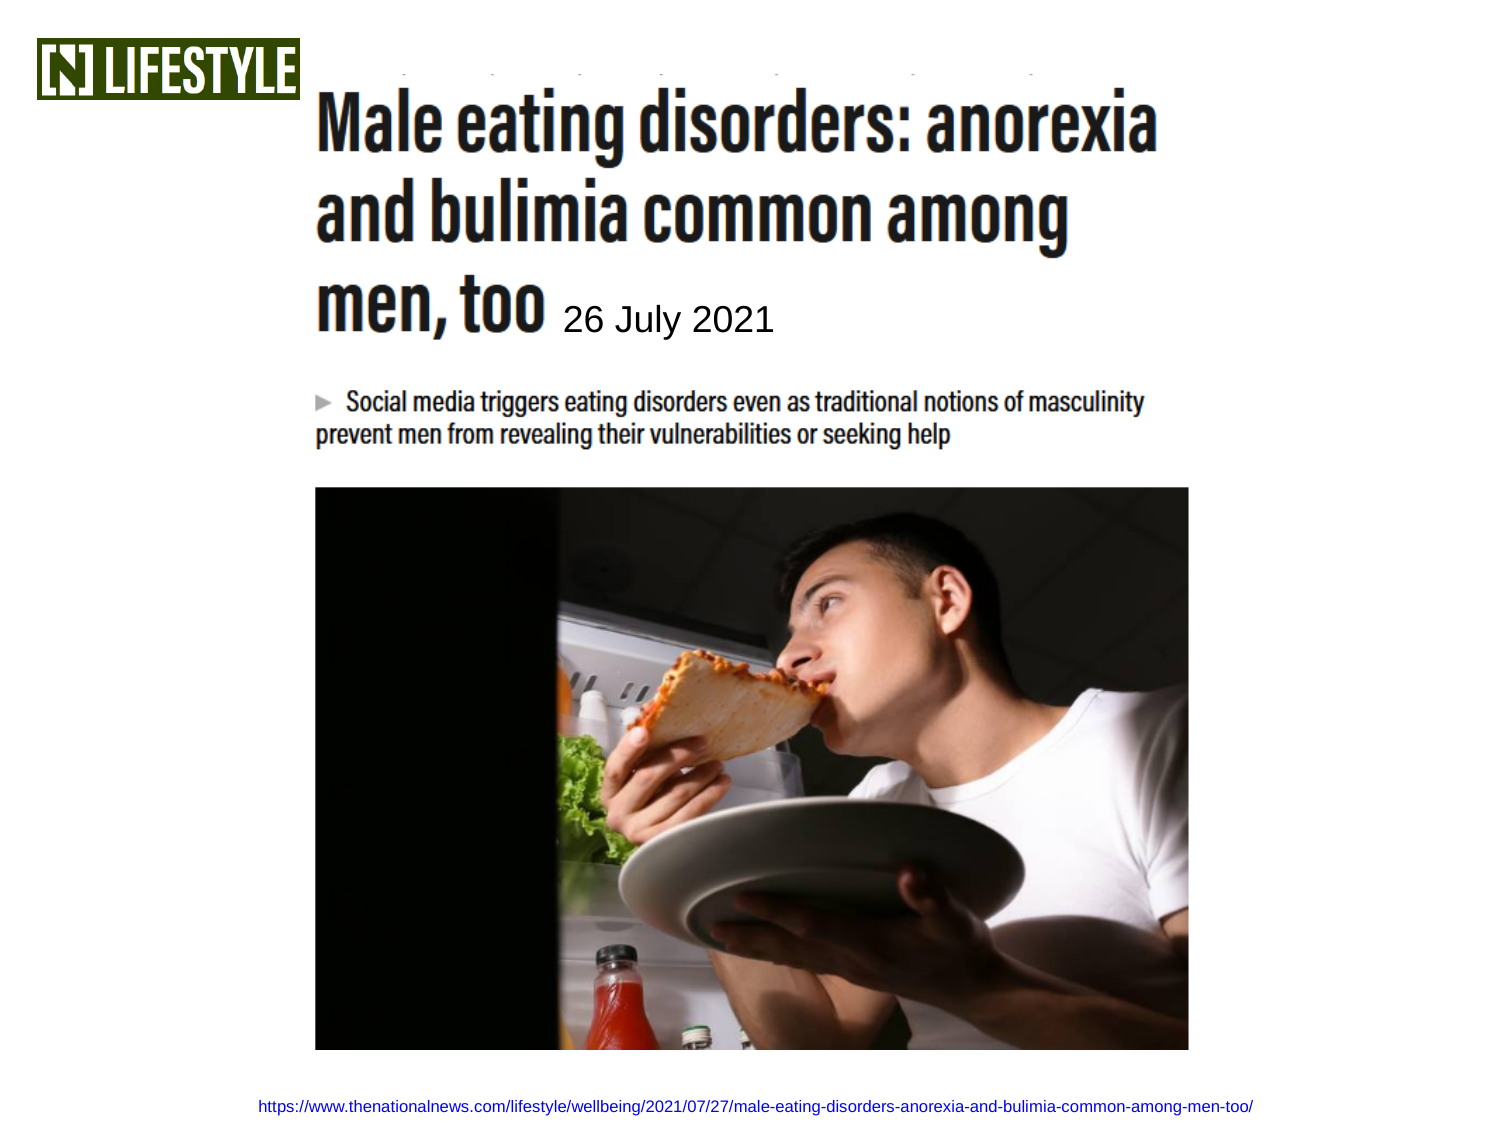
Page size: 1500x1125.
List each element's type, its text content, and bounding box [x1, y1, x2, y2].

text_box https://www.thenationalnews.com/lifestyle/wellbeing/2021/07/27/male-eating-disorders-anorexia-and-bulimia-common-among-men-too/ [163, 1088, 1350, 1123]
picture [37, 38, 1200, 1051]
